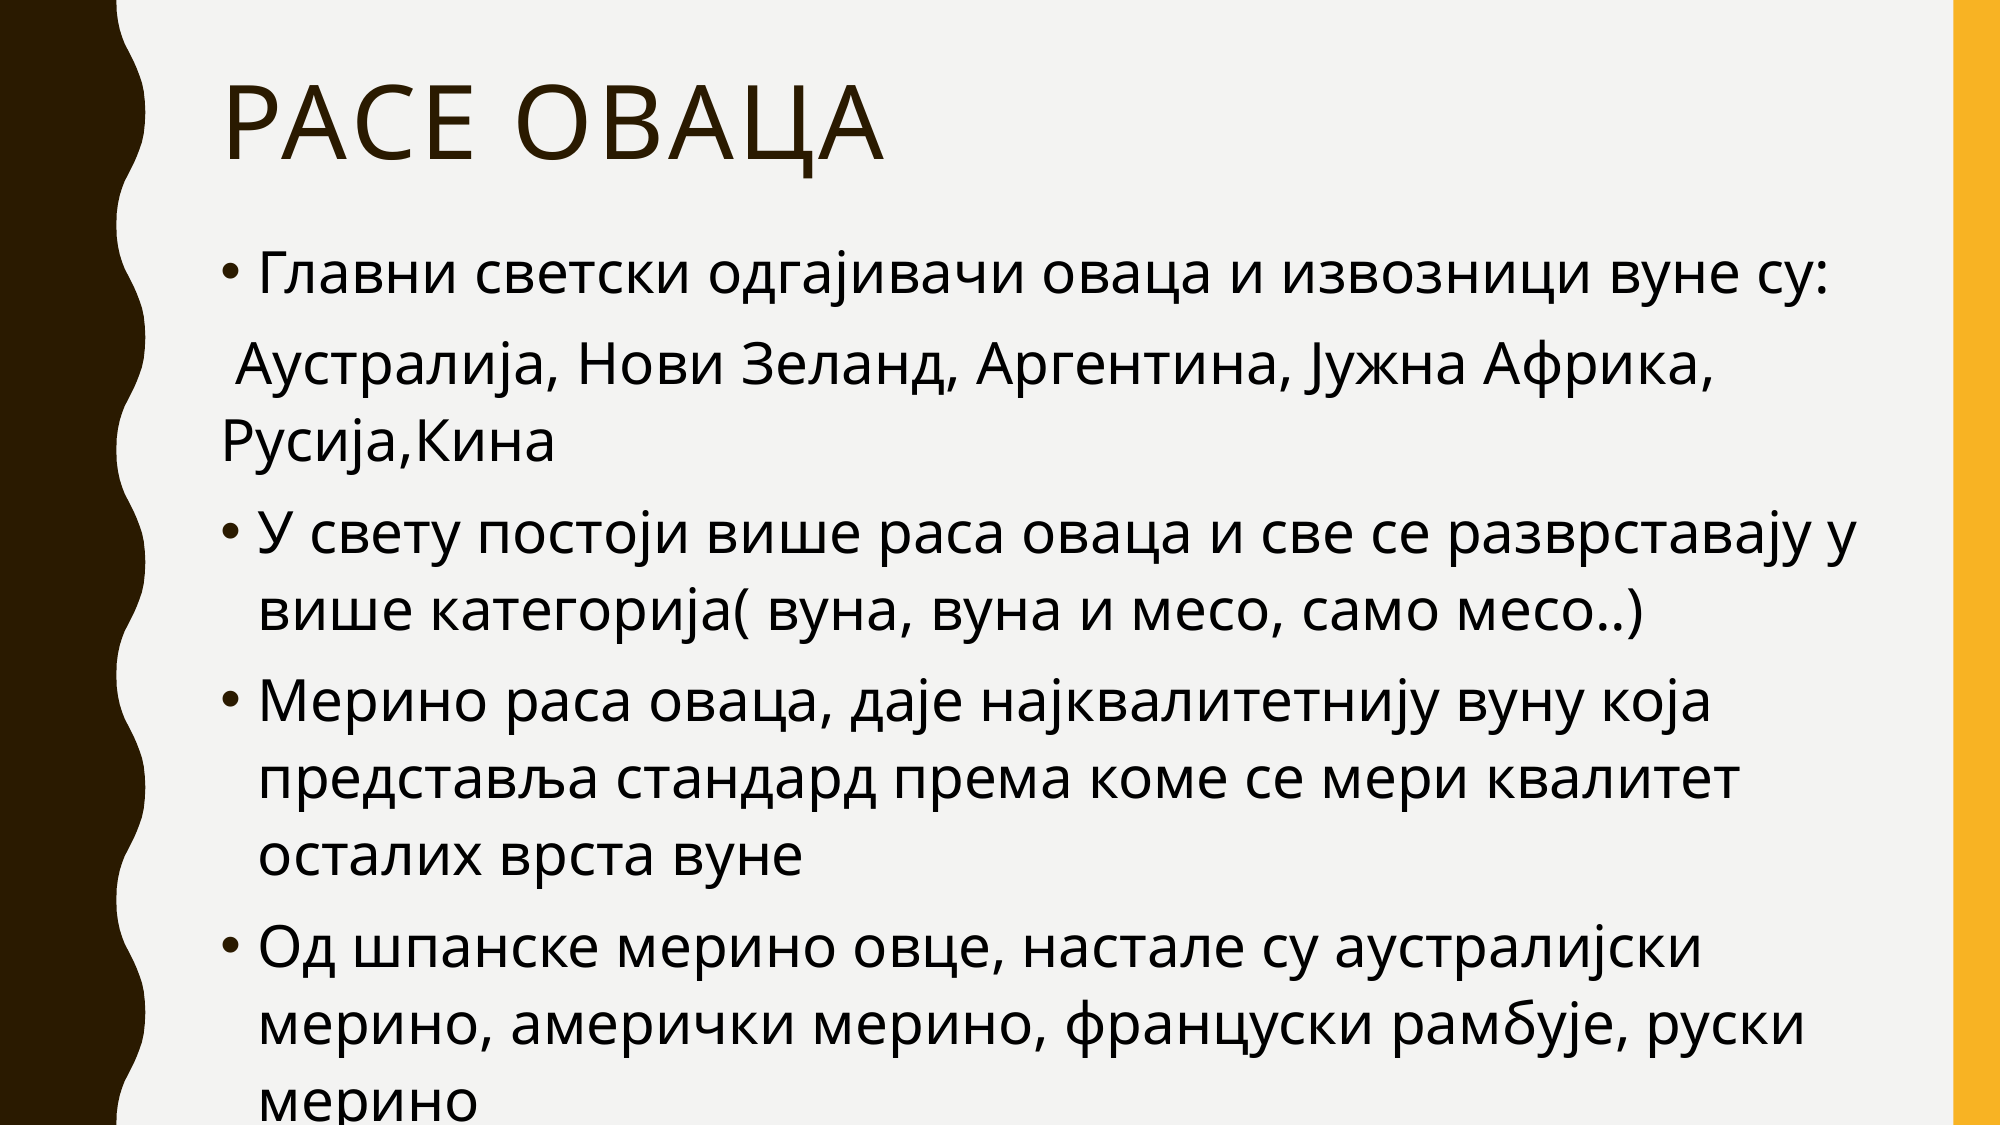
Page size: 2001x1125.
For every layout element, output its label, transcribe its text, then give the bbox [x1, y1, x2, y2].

title Расе оваца [205, 62, 1875, 190]
list Главни светски одгајивачи оваца и извозници вуне су: Аустралија, Нови Зеланд, Аргентина, Јужна Африка, Русија,Кина У свету постоји више раса оваца и све се разврставају у више категорија( вуна, вуна и месо, само месо..) Мерино раса оваца, даје најквалитетнију вуну која представља стандард према коме се мери квалитет осталих врста вуне Од шпанске мерино овце, настале су аустралијски мерино, амерички мерино, француски рамбује, руски мерино Ове расе оваца се гаје првенствено због вуне [205, 220, 1875, 1079]
